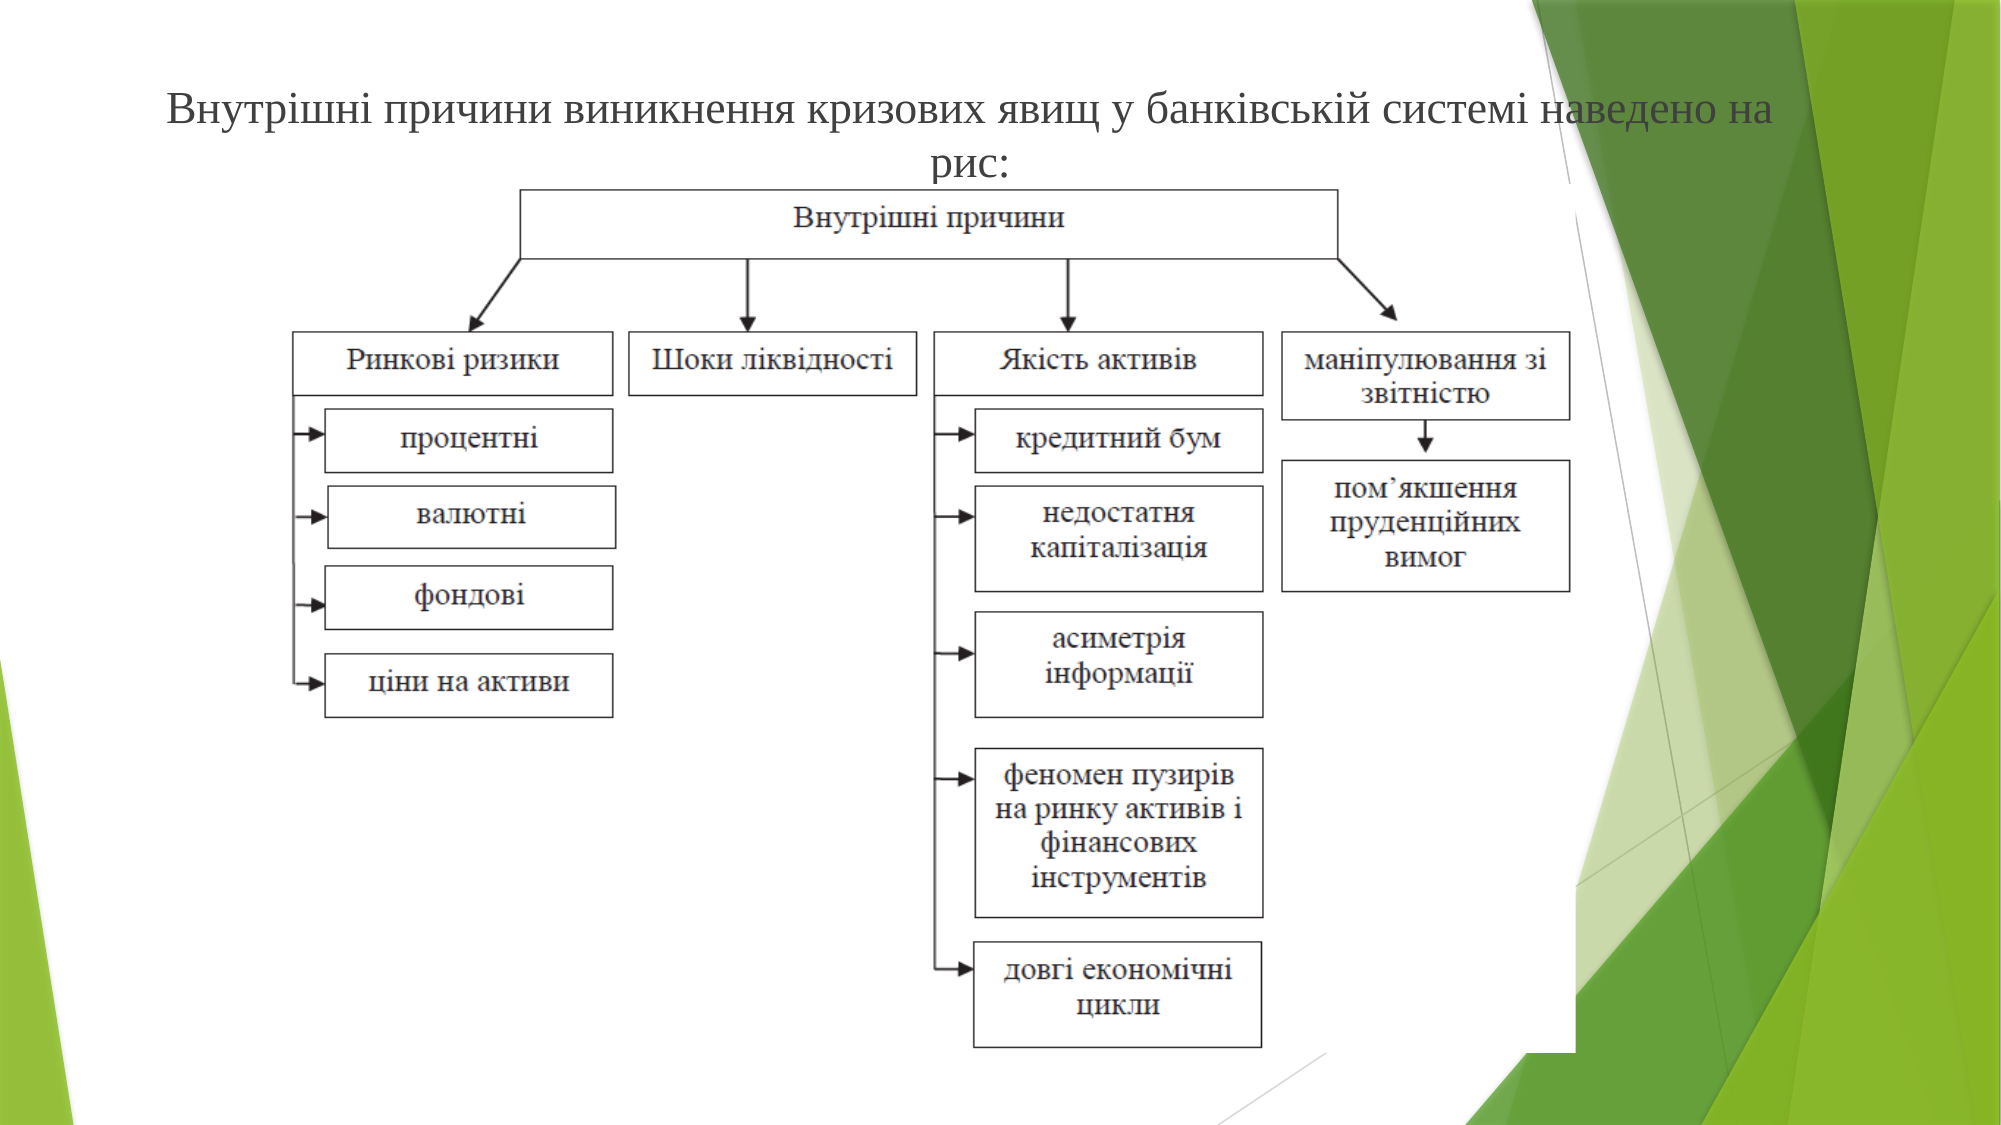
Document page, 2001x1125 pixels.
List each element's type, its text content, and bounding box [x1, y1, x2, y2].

picture [285, 183, 1577, 1054]
list Внутрішні причини виникнення кризових явищ у банківській системі наведено на рис: [111, 69, 1830, 1053]
